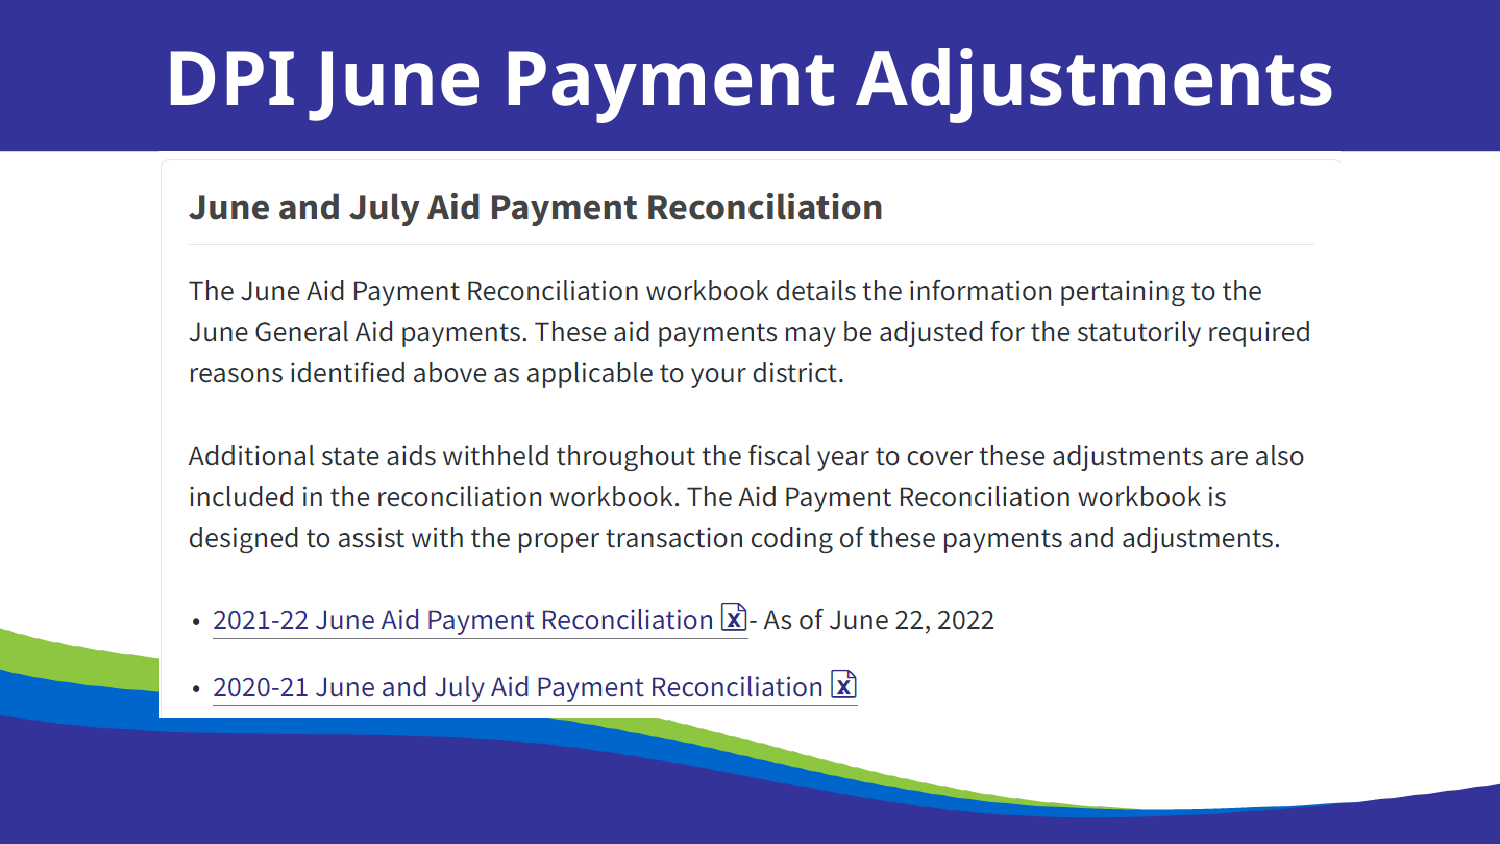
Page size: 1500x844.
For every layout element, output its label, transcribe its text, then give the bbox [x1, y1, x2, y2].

picture [0, 151, 1500, 844]
list DPI June Payment Adjustments [0, 0, 1500, 152]
